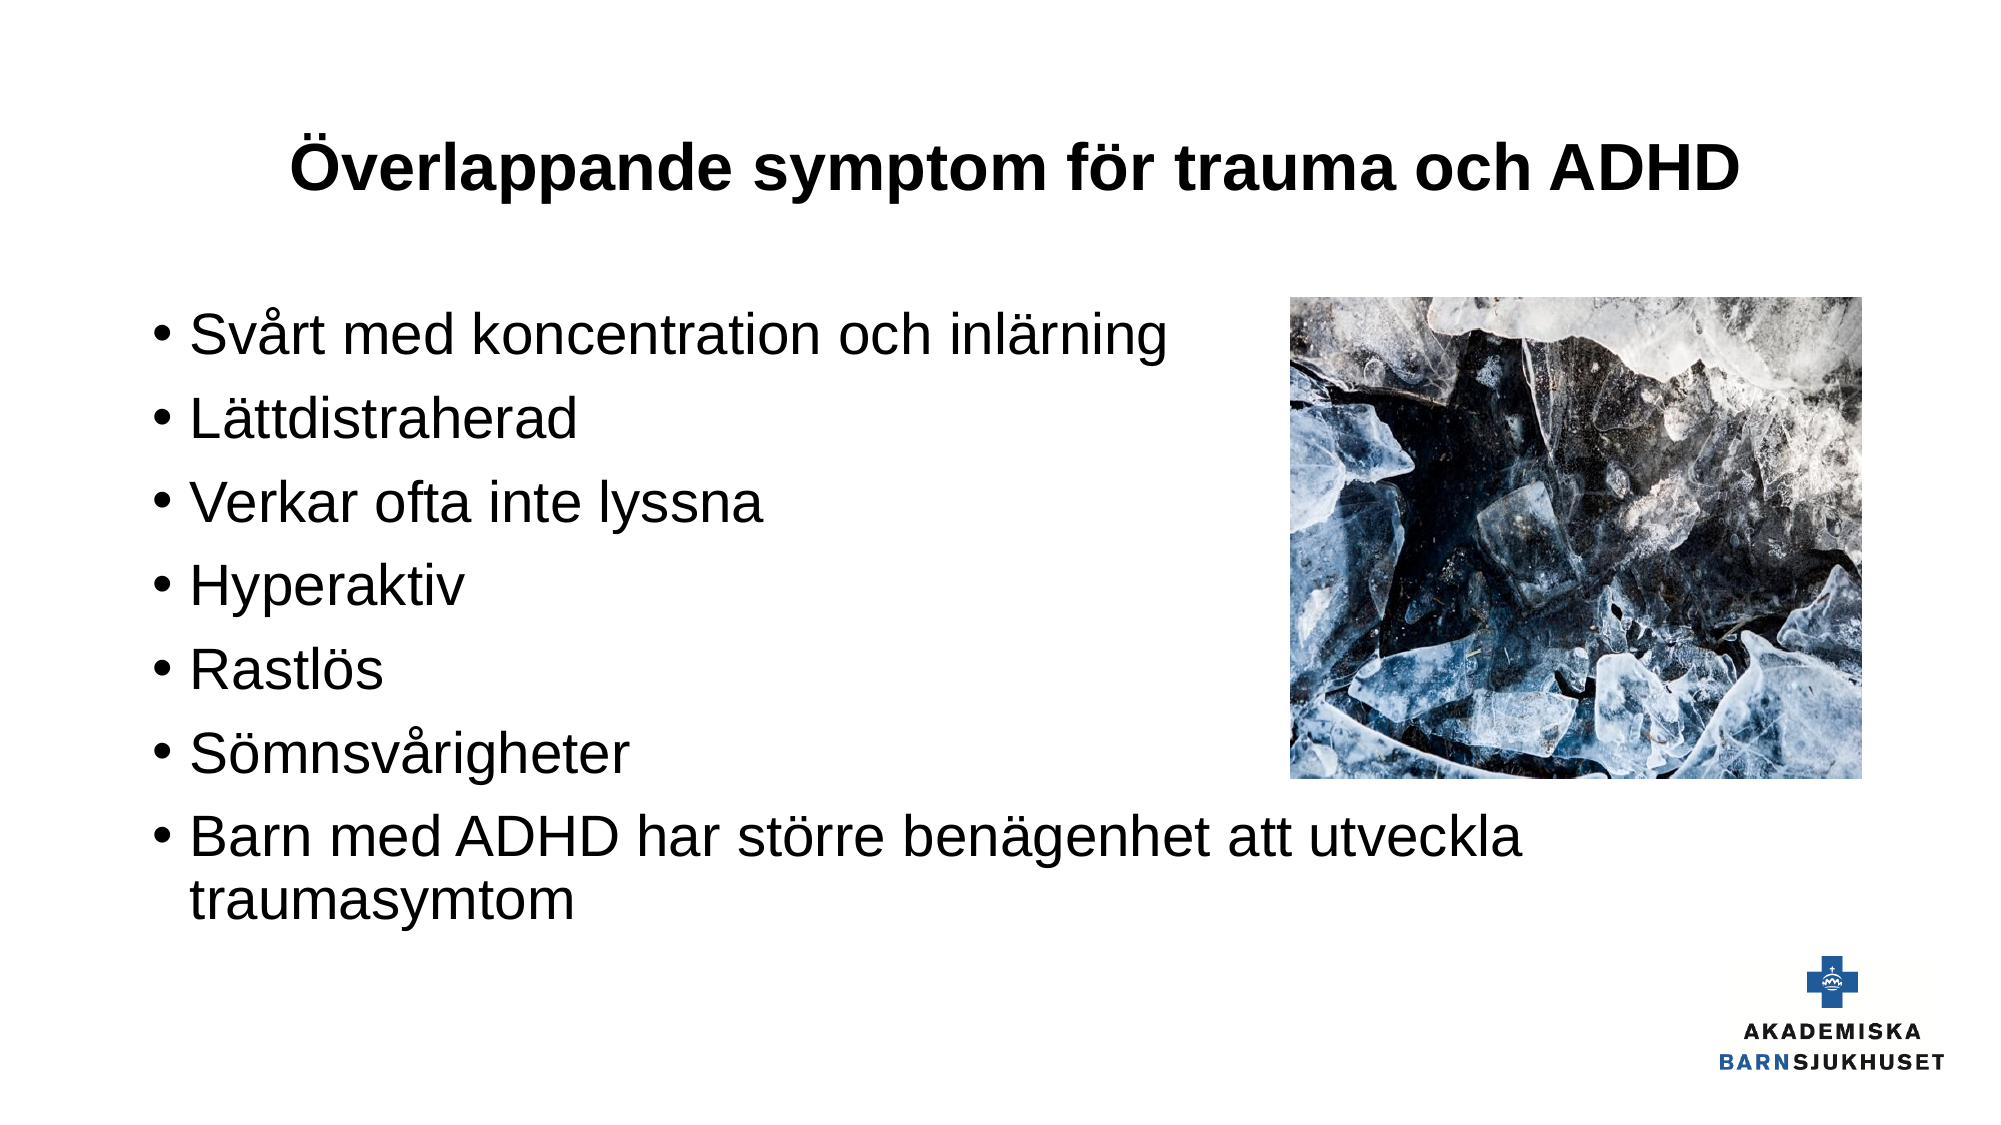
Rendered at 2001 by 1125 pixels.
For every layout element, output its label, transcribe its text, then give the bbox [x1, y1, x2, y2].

picture [1289, 297, 1862, 779]
title Överlappande symptom för trauma och ADHD [137, 59, 1896, 278]
list Svårt med koncentration och inlärning Lättdistraherad Verkar ofta inte lyssna Hyperaktiv Rastlös Sömnsvårigheter Barn med ADHD har större benägenhet att utveckla traumasymtom [137, 296, 1863, 1011]
picture [1720, 956, 1944, 1070]
